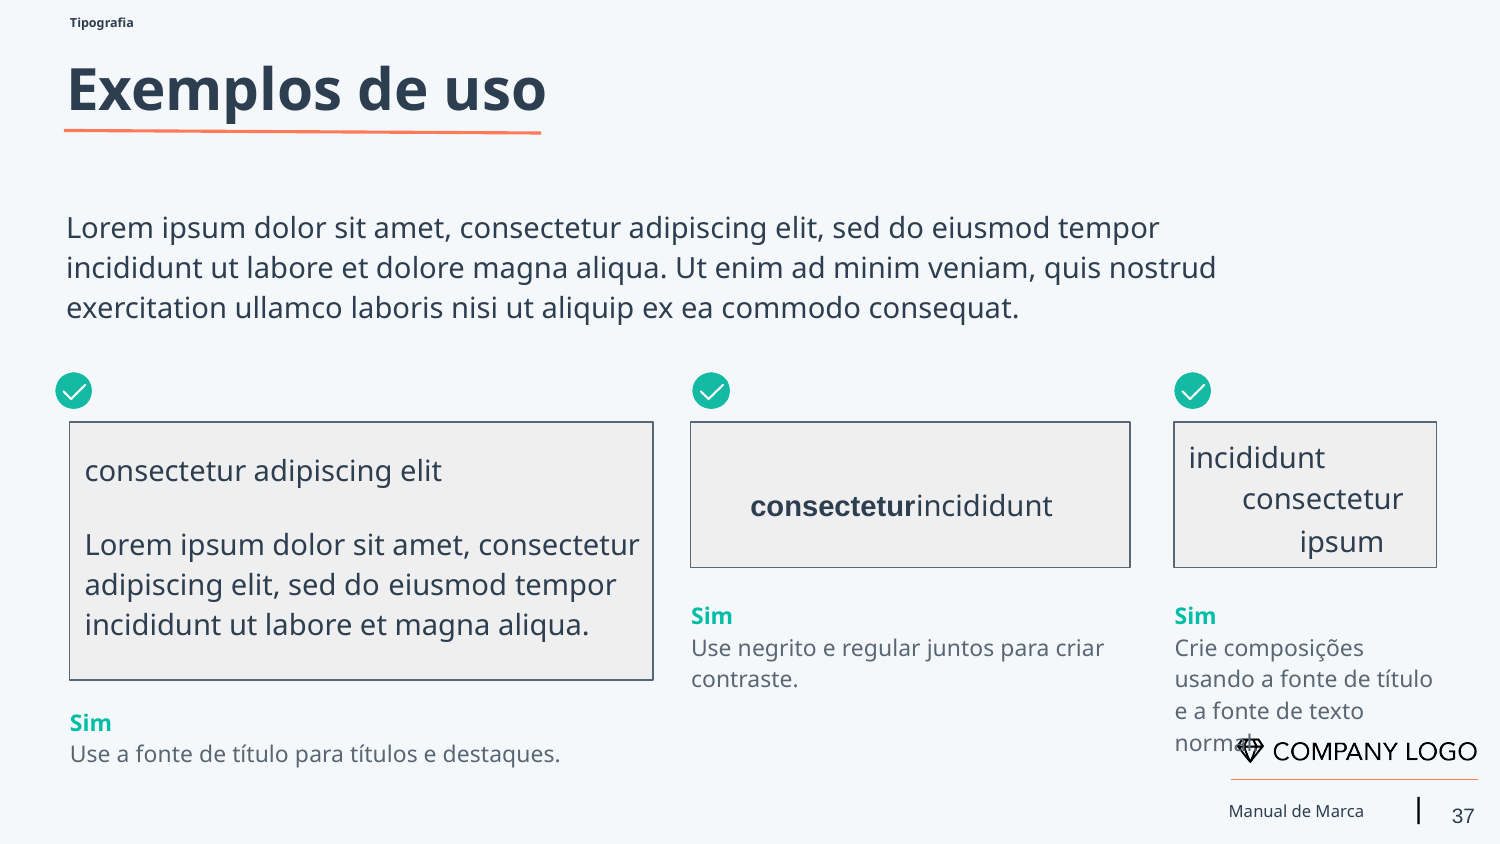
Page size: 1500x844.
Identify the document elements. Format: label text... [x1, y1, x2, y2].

list ipsum [1284, 502, 1460, 554]
list consecteturincididunt [735, 466, 1116, 518]
list consectetur adipiscing elit Lorem ipsum dolor sit amet, consectetur adipiscing elit, sed do eiusmod tempor incididunt ut labore et magna aliqua. [69, 432, 667, 658]
list incididunt [1173, 418, 1500, 470]
text_box [69, 422, 653, 432]
text_box [690, 422, 1130, 568]
text_box Sim Use negrito e regular juntos para criar contraste. [675, 586, 1138, 667]
title Exemplos de uso [51, 36, 1449, 131]
picture [54, 372, 92, 410]
text_box [1174, 470, 1437, 568]
picture [692, 372, 730, 410]
picture [1173, 372, 1211, 410]
text_box [69, 658, 653, 680]
text_box consectetur [1227, 460, 1425, 512]
picture [1219, 727, 1489, 776]
text_box Sim Crie composições usando a fonte de título e a fonte de texto normal. [1159, 586, 1460, 667]
text_box Sim Use a fonte de título para títulos e destaques. [55, 693, 653, 773]
list Lorem ipsum dolor sit amet, consectetur adipiscing elit, sed do eiusmod tempor incididunt ut labore et dolore magna aliqua. Ut enim ad minim veniam, quis nostrud exercitation ullamco laboris nisi ut aliquip ex ea commodo consequat. [51, 189, 1272, 335]
text_box Tipografia [55, 0, 389, 37]
slide_number ‹#› [1399, 783, 1490, 844]
